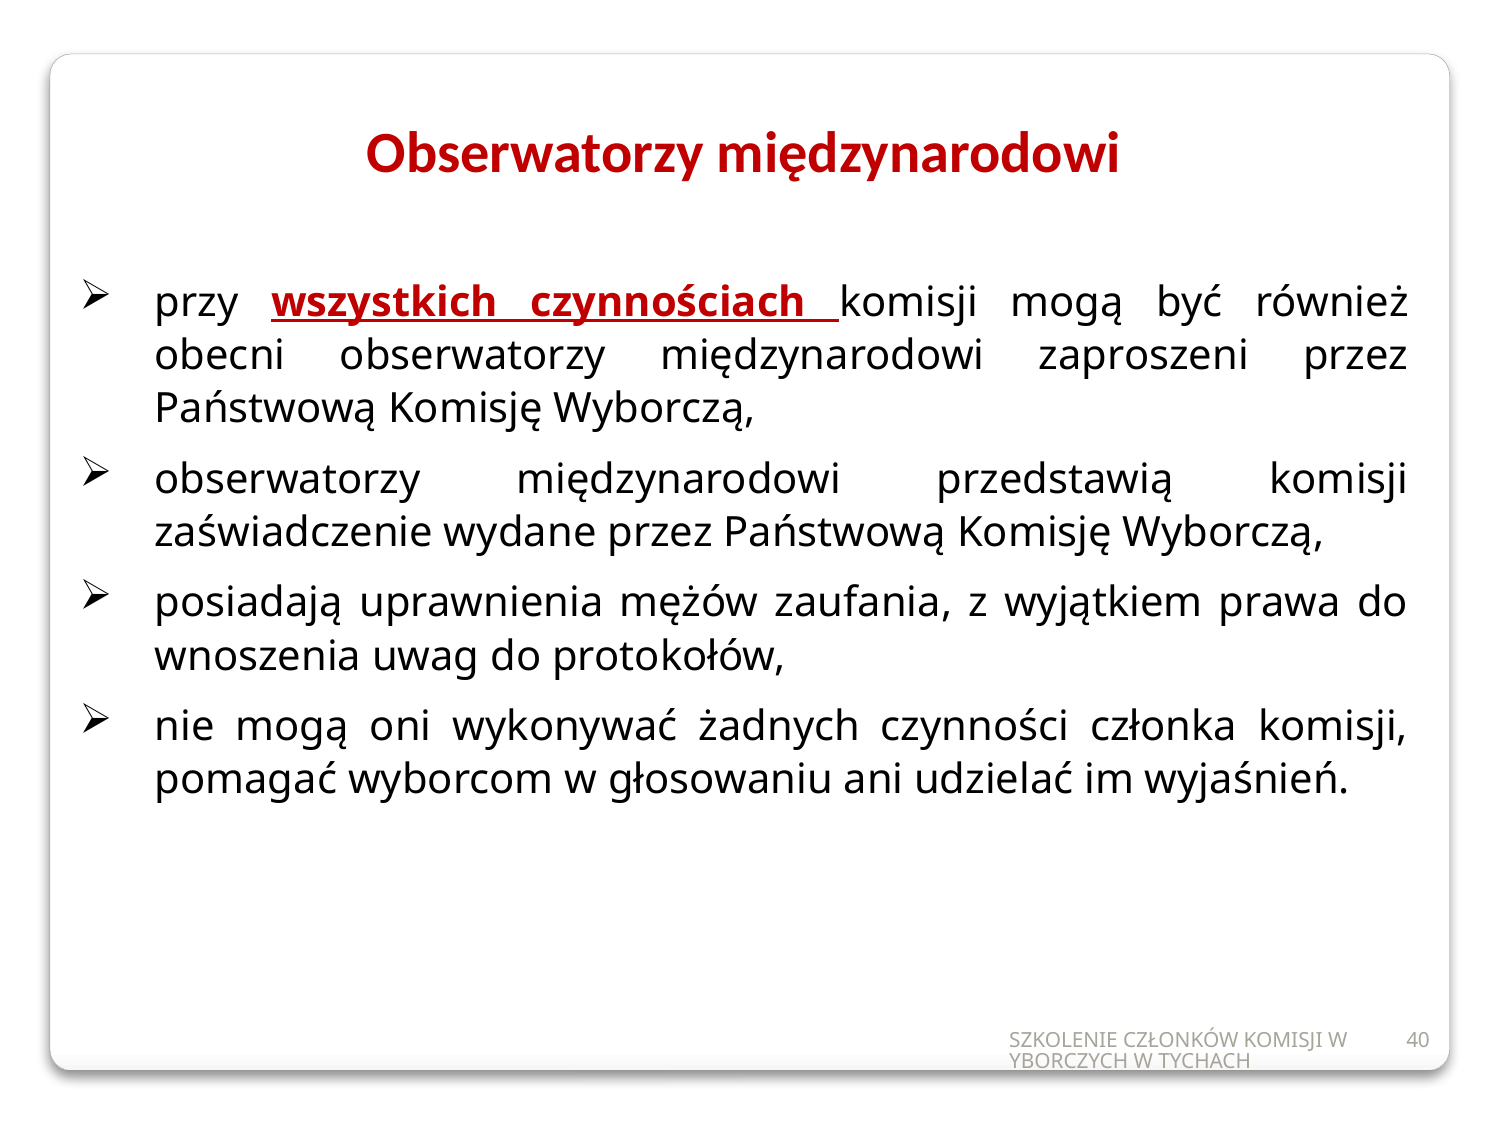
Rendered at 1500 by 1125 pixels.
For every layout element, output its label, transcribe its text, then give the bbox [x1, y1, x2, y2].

footer SZKOLENIE CZŁONKÓW KOMISJI WYBORCZYCH W TYCHACH [994, 1002, 1369, 1063]
slide_number 40 [1369, 1002, 1445, 1063]
text_box Obserwatorzy międzynarodowi przy wszystkich czynnościach komisji mogą być również obecni obserwatorzy międzynarodowi zaproszeni przez Państwową Komisję Wyborczą, obserwatorzy międzynarodowi przedstawią komisji zaświadczenie wydane przez Państwową Komisję Wyborczą, posiadają uprawnienia mężów zaufania, z wyjątkiem prawa do wnoszenia uwag do protokołów, nie mogą oni wykonywać żadnych czynności członka komisji, pomagać wyborcom w głosowaniu ani udzielać im wyjaśnień. [64, 101, 1424, 810]
